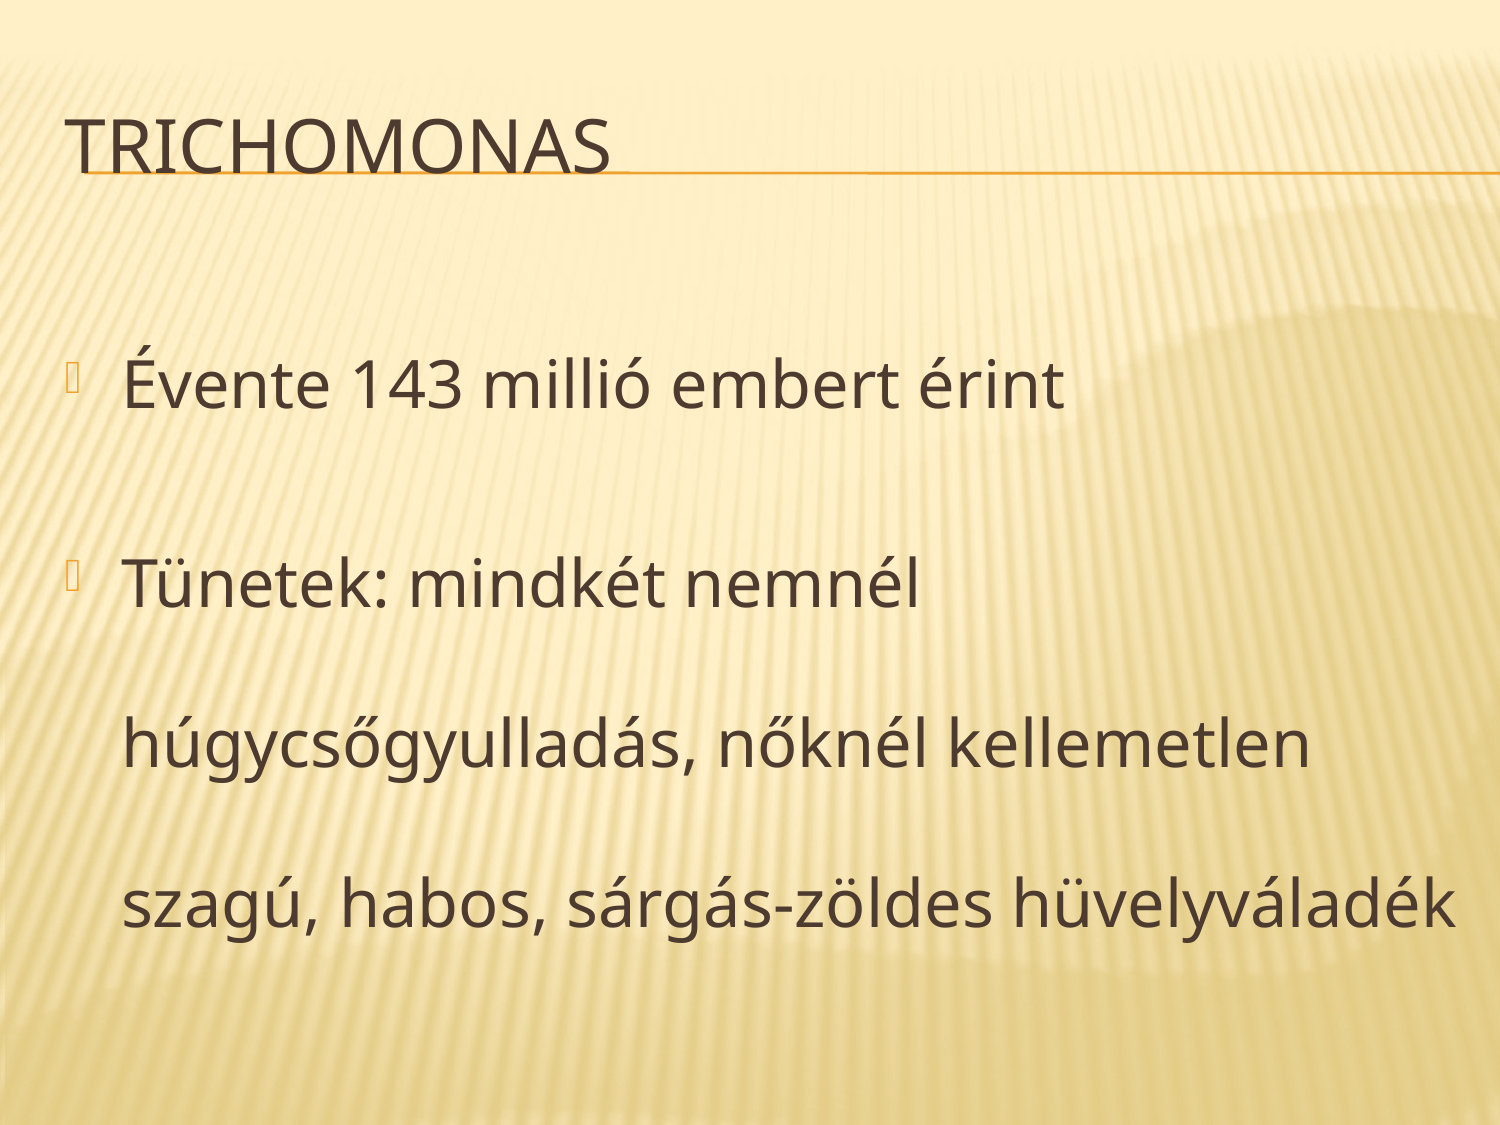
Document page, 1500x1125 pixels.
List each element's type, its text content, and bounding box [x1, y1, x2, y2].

title Trichomonas [50, 75, 1475, 213]
list Évente 143 millió embert érint Tünetek: mindkét nemnél húgycsőgyulladás, nőknél kellemetlen szagú, habos, sárgás-zöldes hüvelyváladék [50, 254, 1475, 998]
